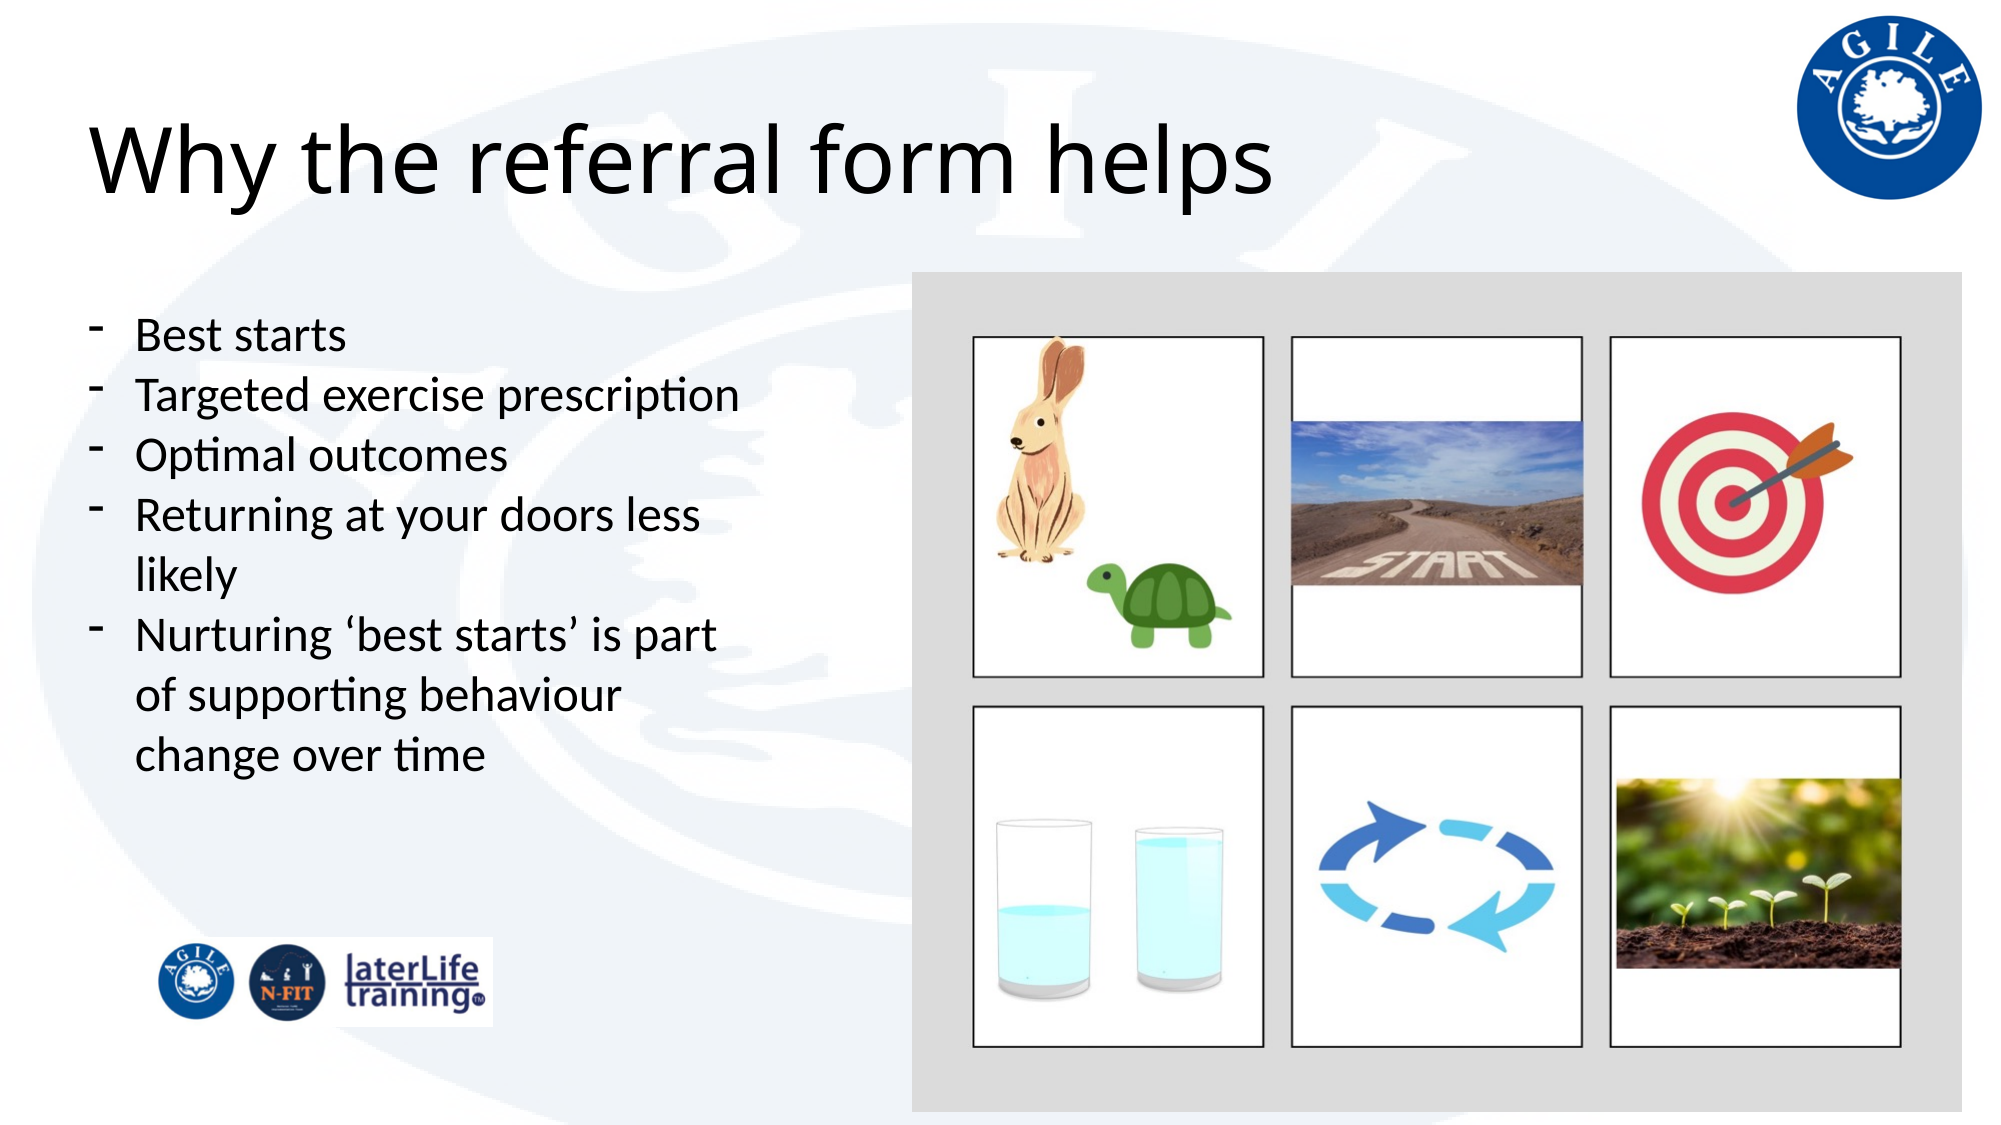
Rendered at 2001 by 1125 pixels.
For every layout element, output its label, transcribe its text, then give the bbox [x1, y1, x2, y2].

picture [152, 937, 493, 1027]
picture [1794, 12, 1985, 203]
picture [912, 272, 1962, 1125]
text_box Best starts Targeted exercise prescription Optimal outcomes Returning at your doors less likely Nurturing ‘best starts’ is part of supporting behaviour change over time [73, 294, 761, 789]
text_box Why the referral form helps [73, 54, 1799, 273]
